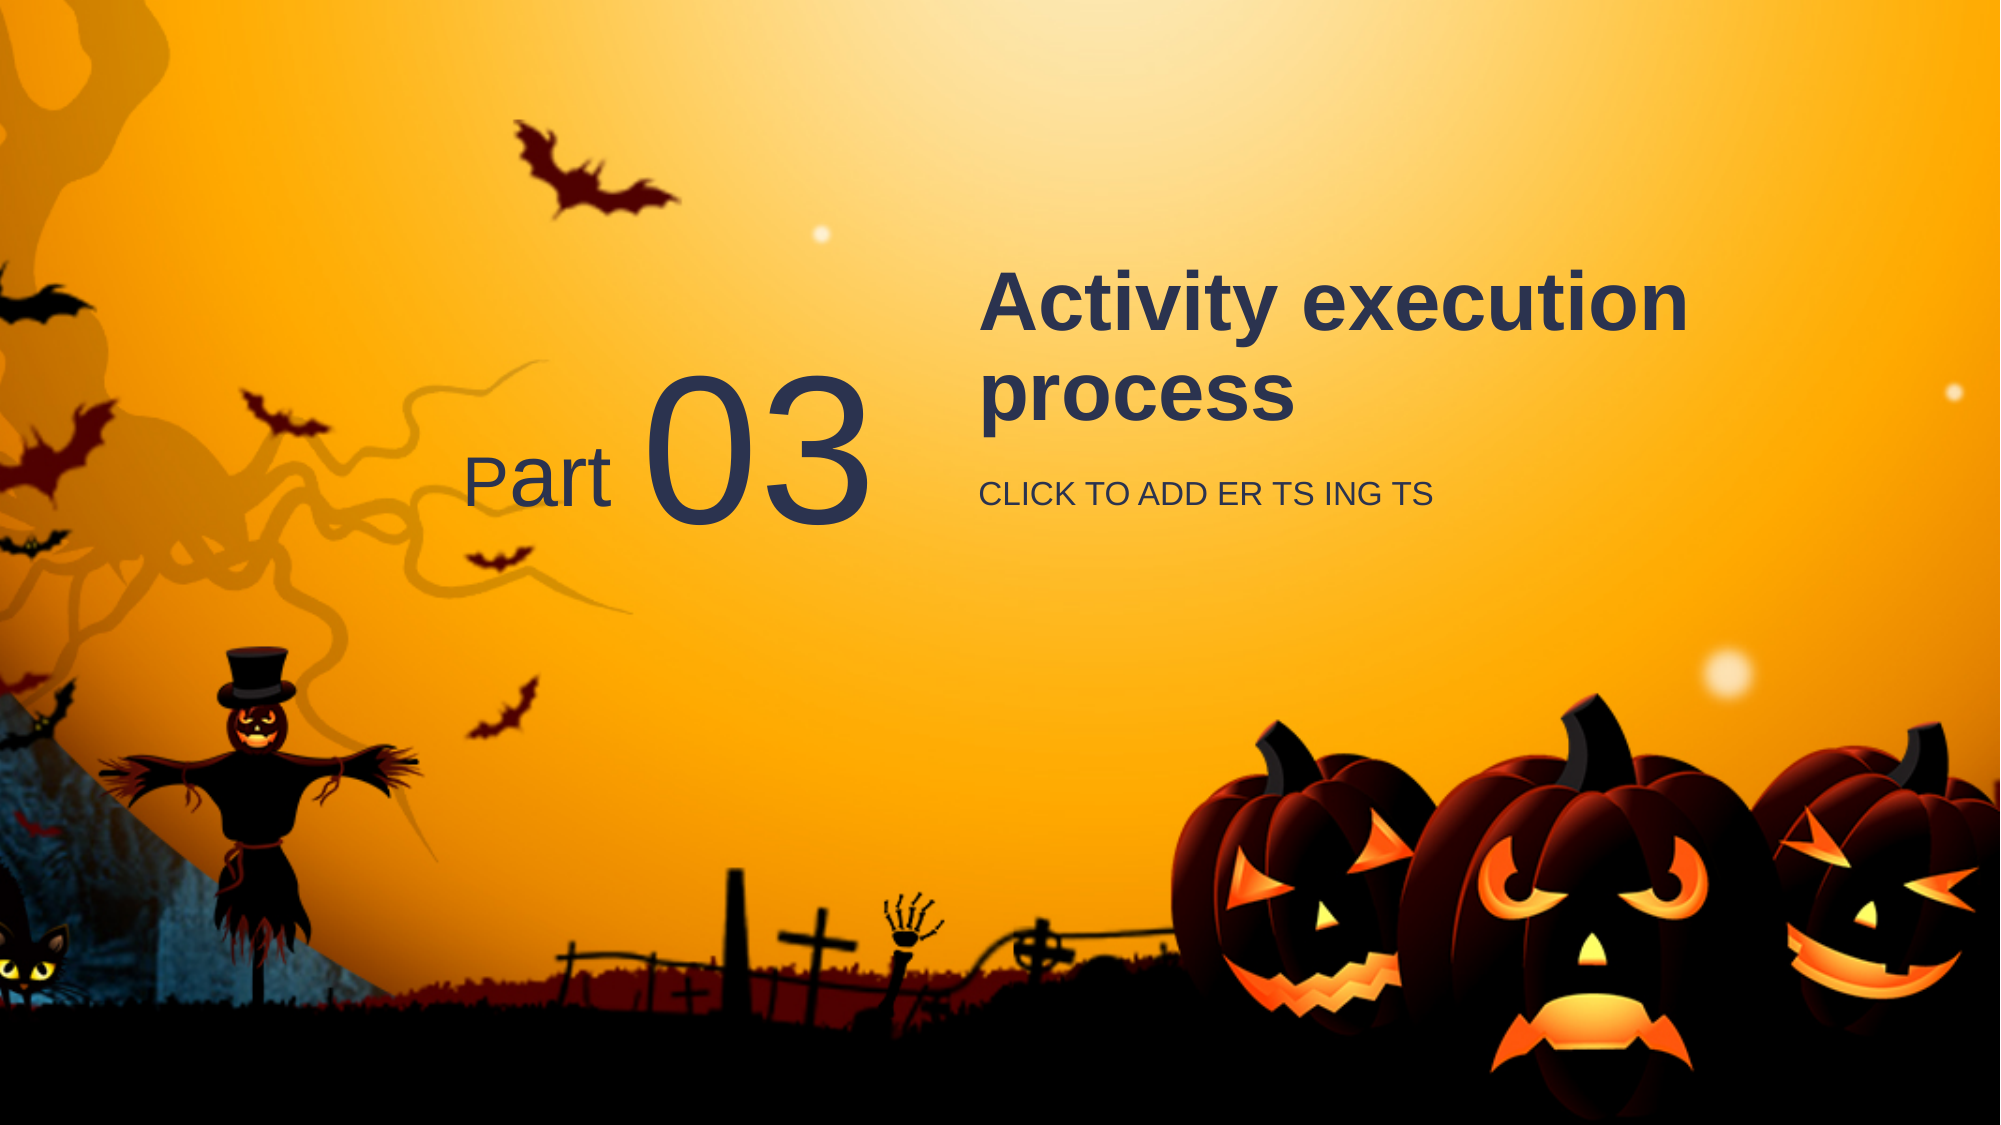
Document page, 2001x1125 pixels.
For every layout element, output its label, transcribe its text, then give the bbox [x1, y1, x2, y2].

picture [0, 0, 2000, 1125]
text_box CLICK TO ADD ER TS ING TS [978, 477, 1677, 514]
text_box Part [462, 418, 613, 525]
text_box Activity execution process [978, 258, 1935, 439]
text_box 03 [641, 312, 877, 566]
